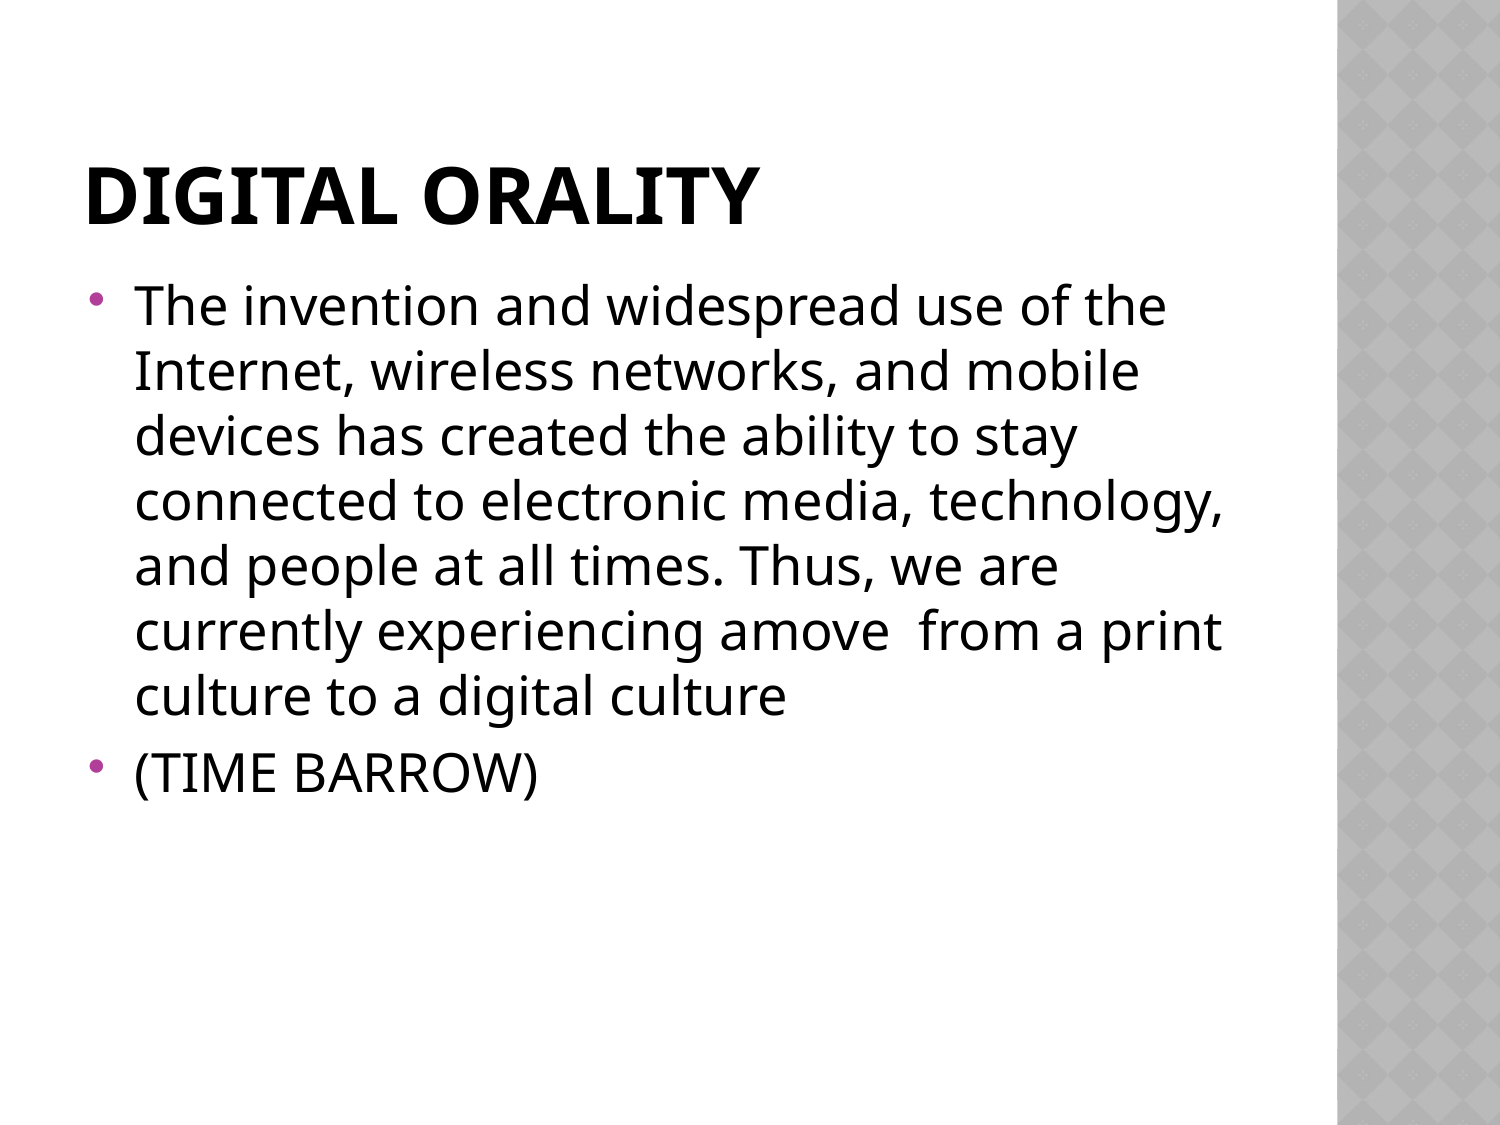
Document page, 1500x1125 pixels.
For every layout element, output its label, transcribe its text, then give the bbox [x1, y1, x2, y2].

list The invention and widespread use of the Internet, wireless networks, and mobile devices has created the ability to stay connected to electronic media, technology, and people at all times. Thus, we are currently experiencing amove from a print culture to a digital culture (TIME BARROW) [75, 264, 1263, 1059]
title DIGITAL ORALITY [75, 52, 1263, 240]
